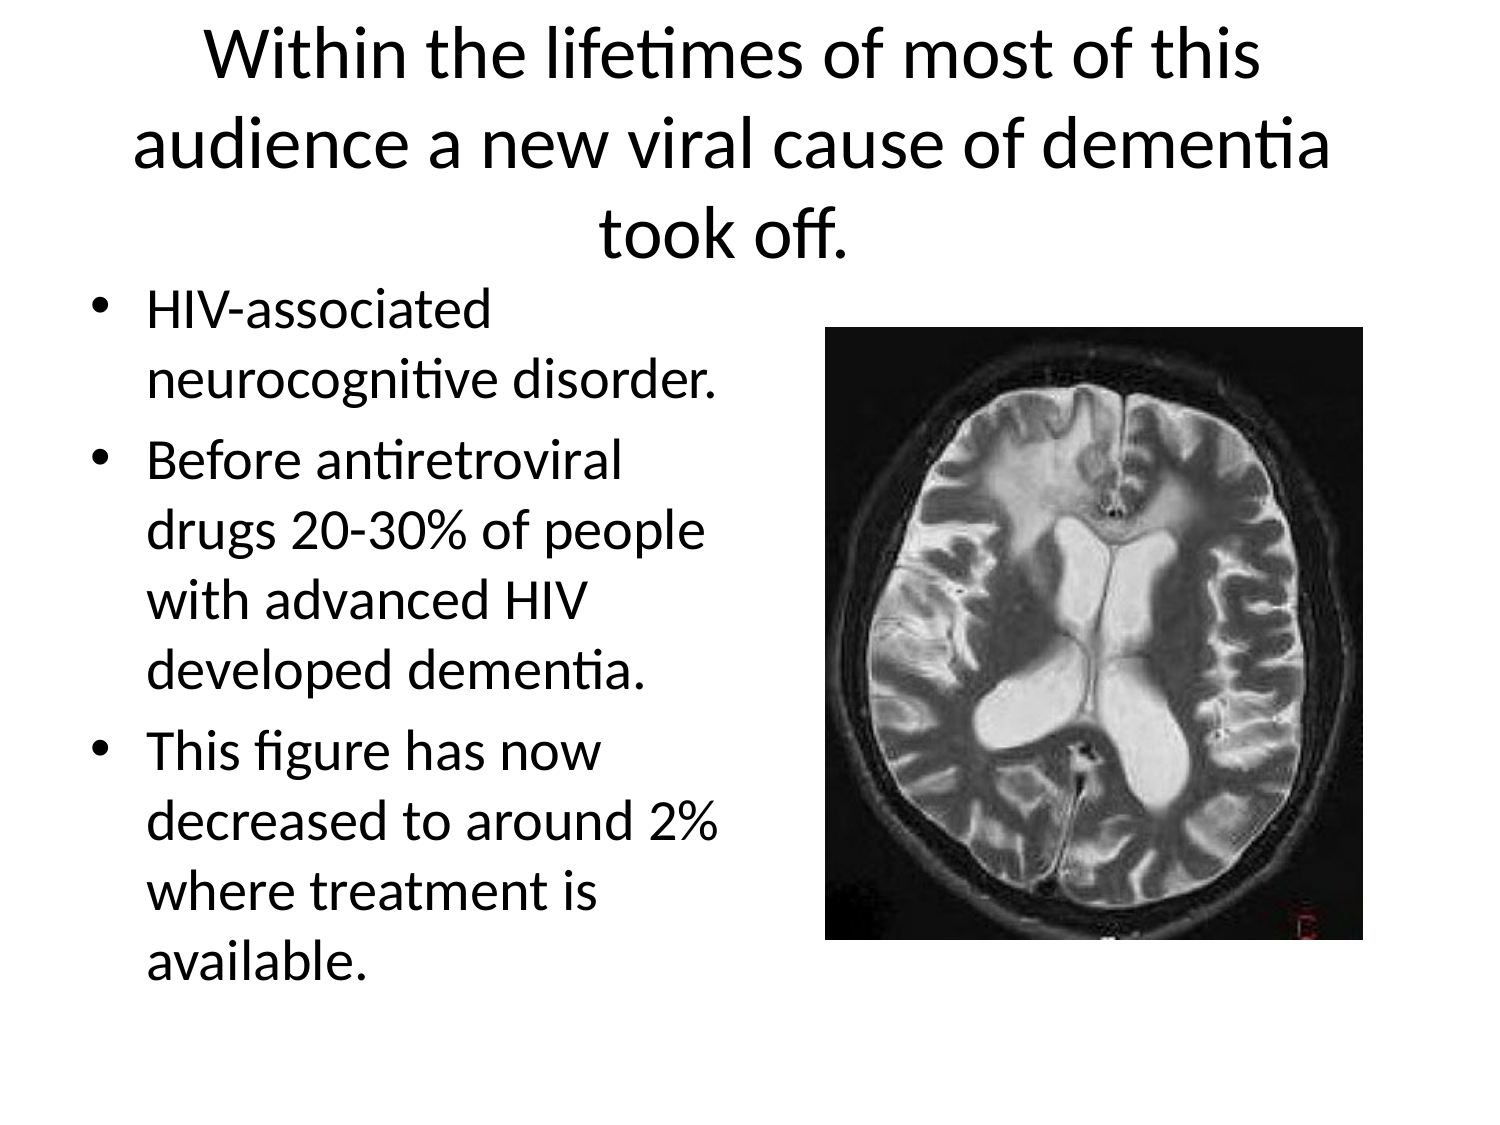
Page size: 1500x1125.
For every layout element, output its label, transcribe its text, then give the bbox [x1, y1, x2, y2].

list HIV-associated neurocognitive disorder. Before antiretroviral drugs 20-30% of people with advanced HIV developed dementia. This figure has now decreased to around 2% where treatment is available. [75, 262, 738, 1005]
title Within the lifetimes of most of this audience a new viral cause of dementia took off. [41, 45, 1425, 233]
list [824, 327, 1363, 941]
